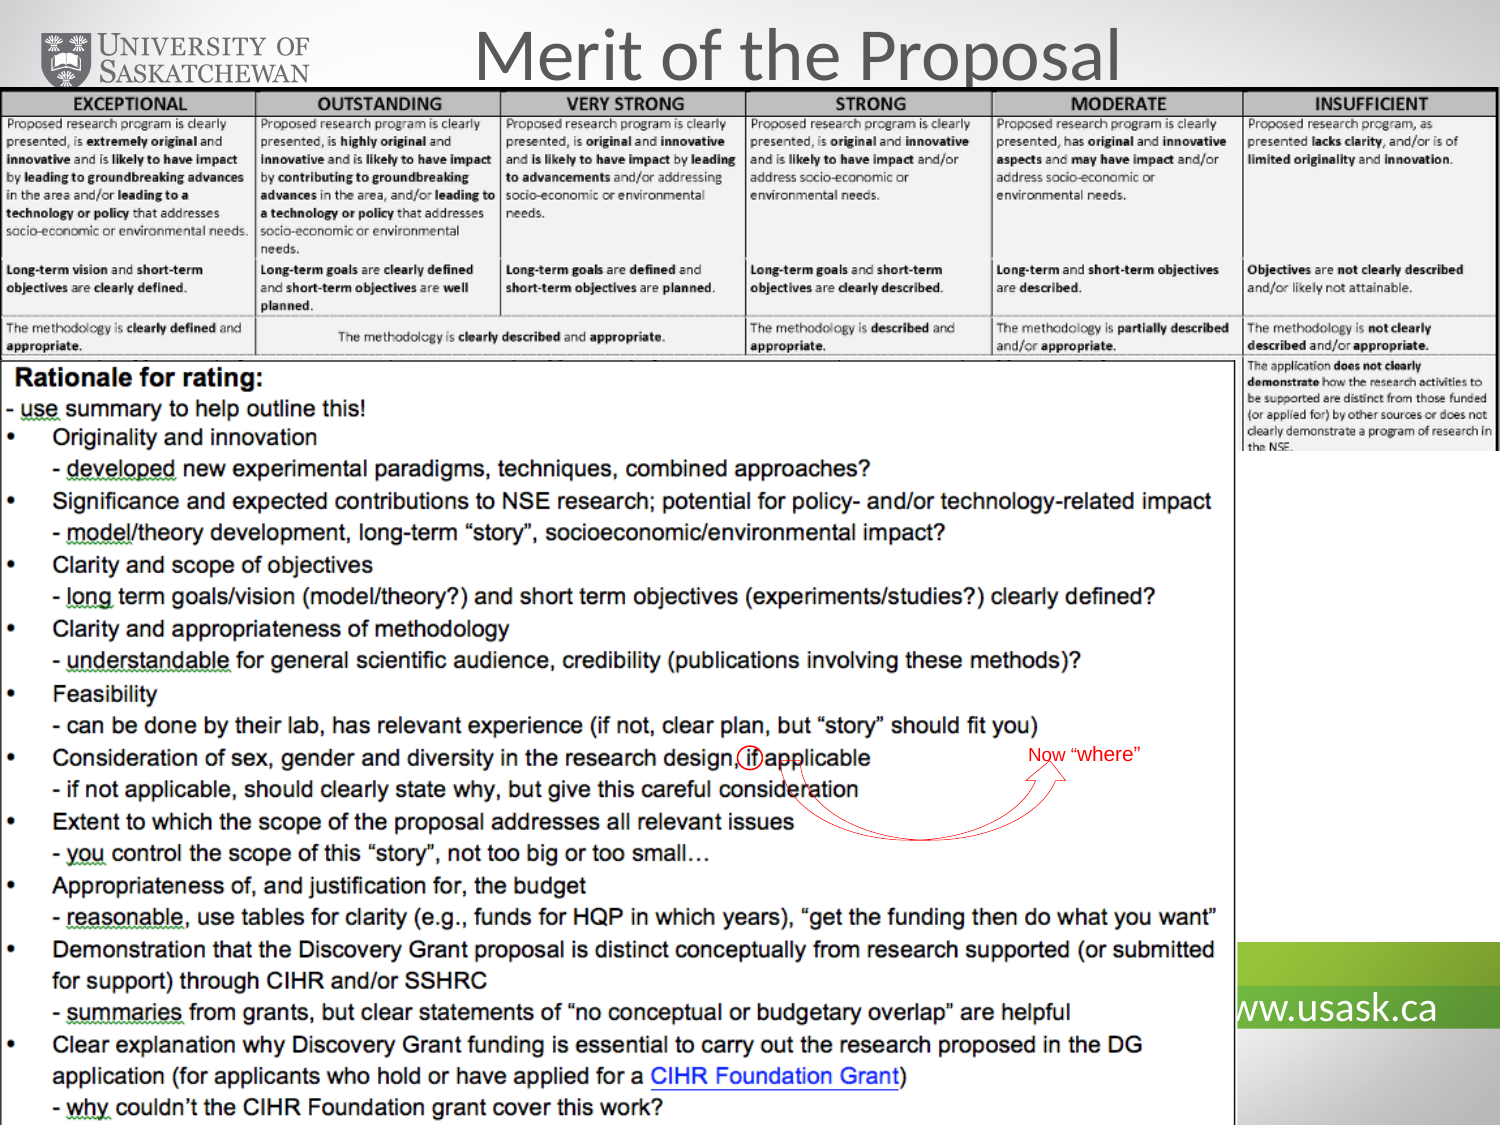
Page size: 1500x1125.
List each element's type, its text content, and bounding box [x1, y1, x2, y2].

title Merit of the Proposal [97, 0, 1500, 86]
picture [0, 0, 1500, 1125]
